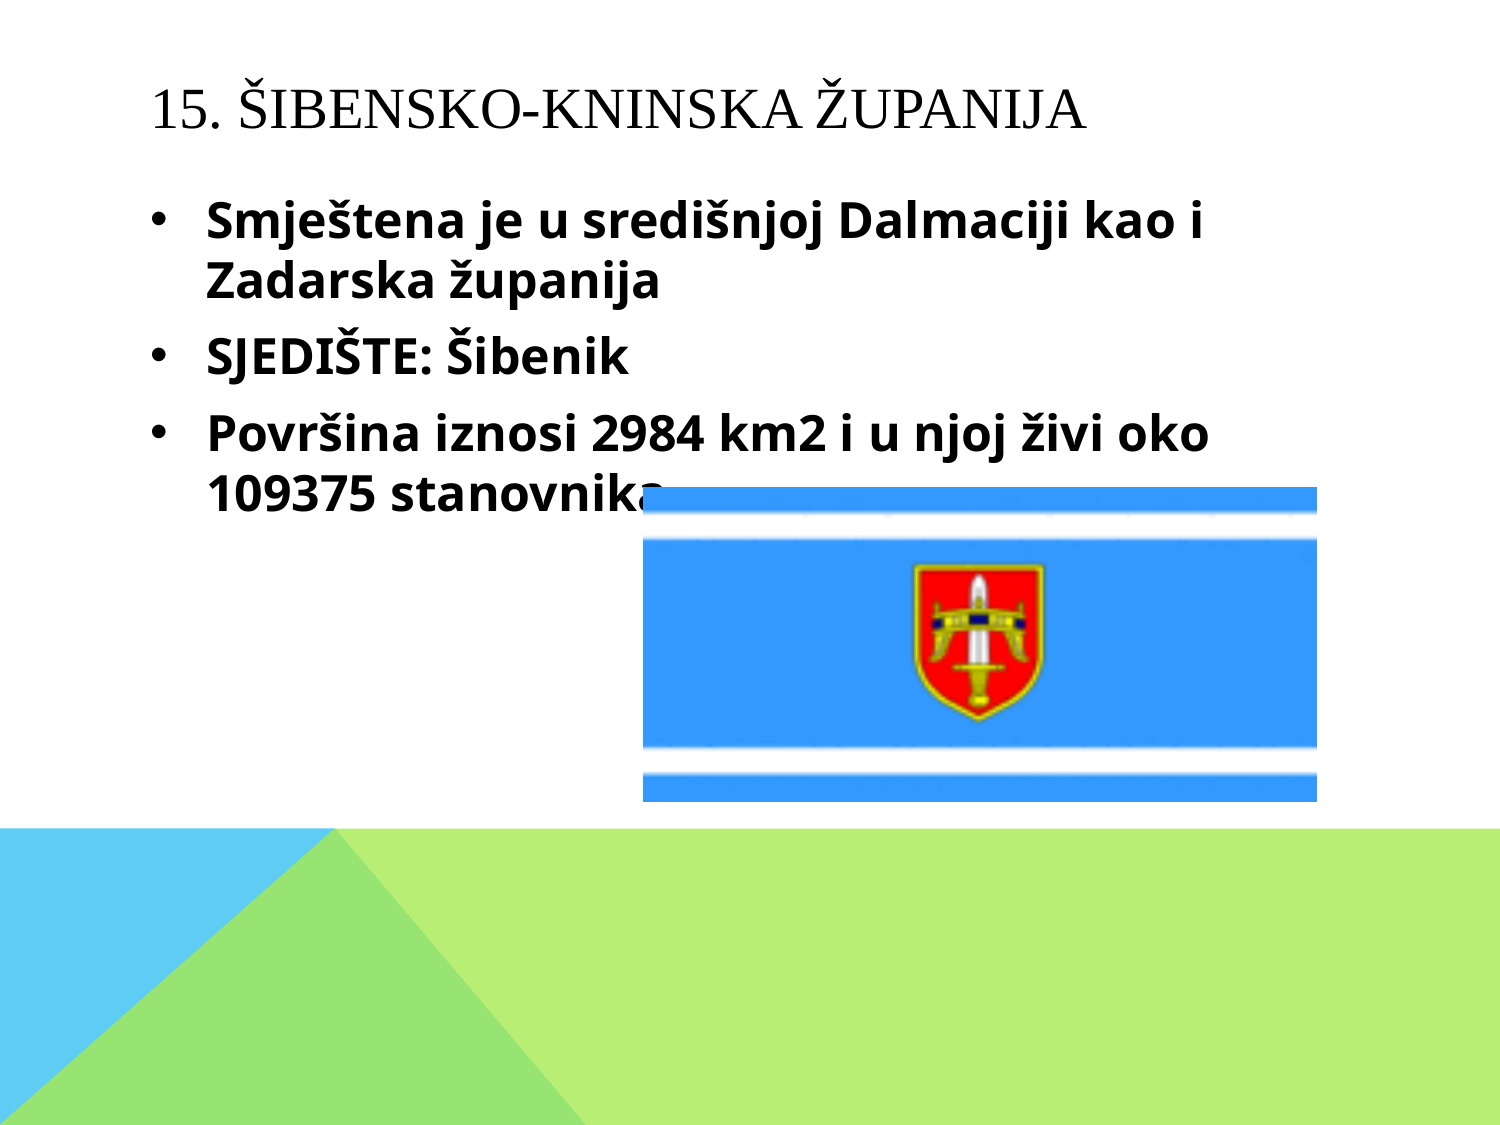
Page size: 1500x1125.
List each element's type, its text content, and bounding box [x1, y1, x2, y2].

title 15. Šibensko-kninska županija [135, 60, 1369, 150]
picture [643, 487, 1318, 802]
list Smještena je u središnjoj Dalmaciji kao i Zadarska županija SJEDIŠTE: Šibenik Površina iznosi 2984 km2 i u njoj živi oko 109375 stanovnika [135, 180, 1369, 768]
